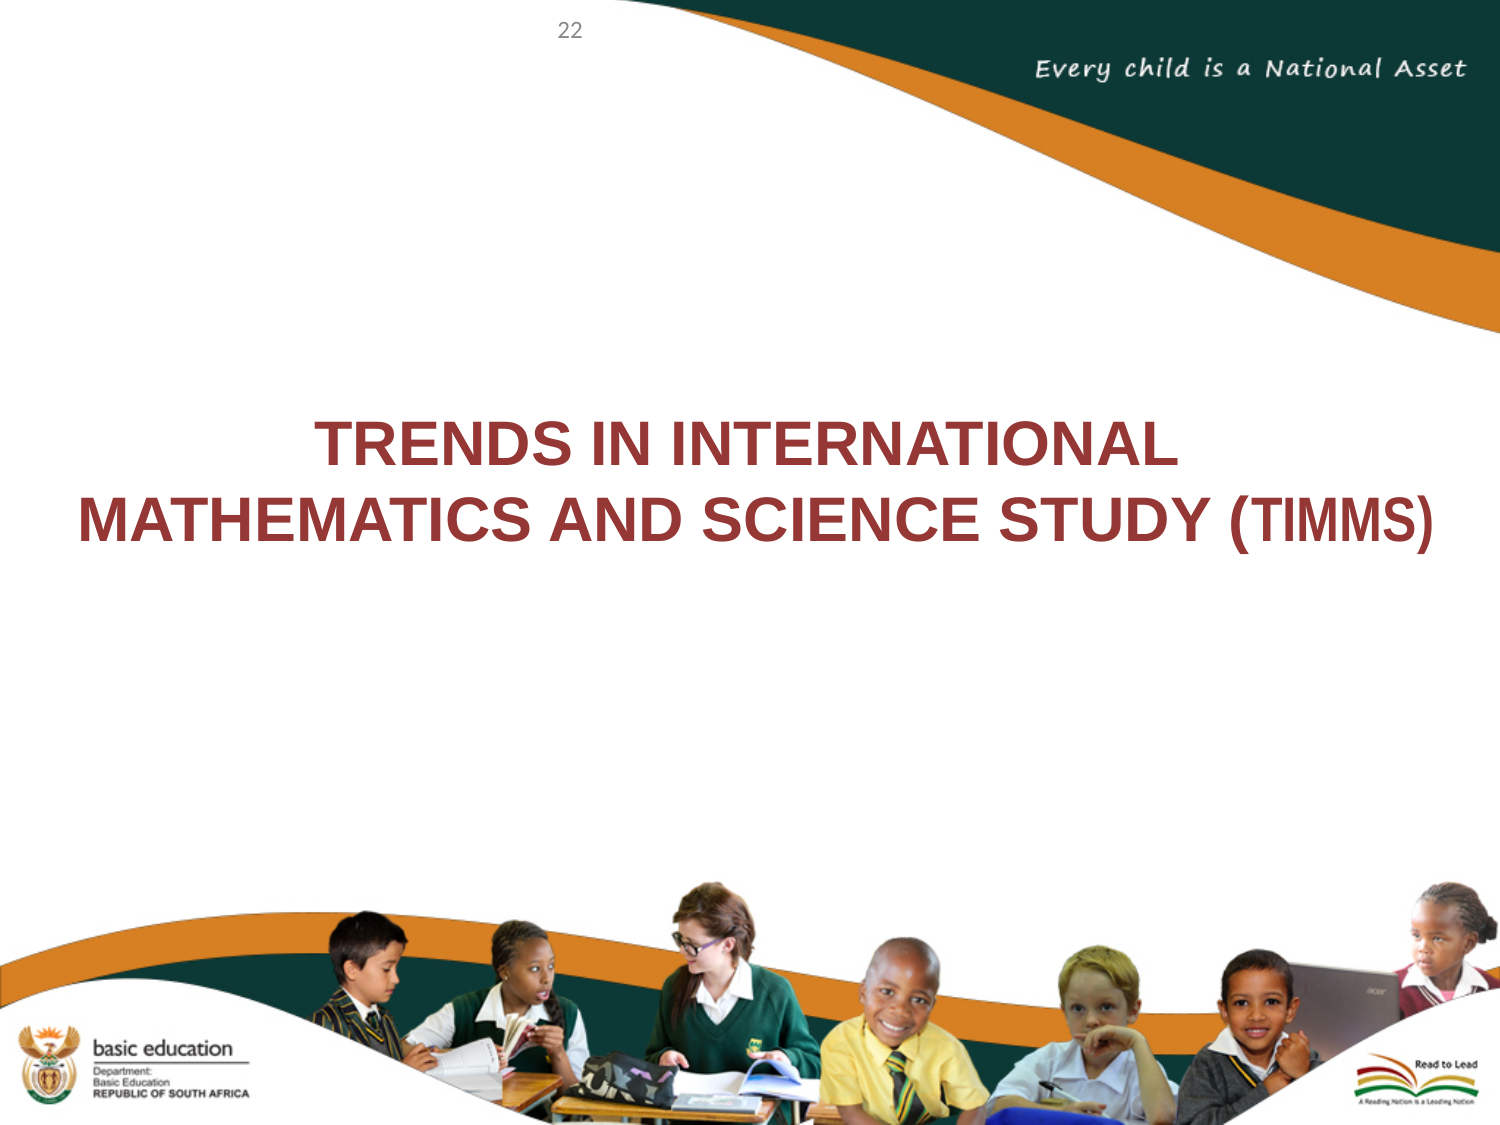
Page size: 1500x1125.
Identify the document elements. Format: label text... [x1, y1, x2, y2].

text_box 22 [462, 6, 598, 51]
picture [0, 0, 1500, 1125]
title TRENDS IN INTERNATIONAL MATHEMATICS AND SCIENCE STUDY (TIMMS) [53, 326, 1459, 568]
